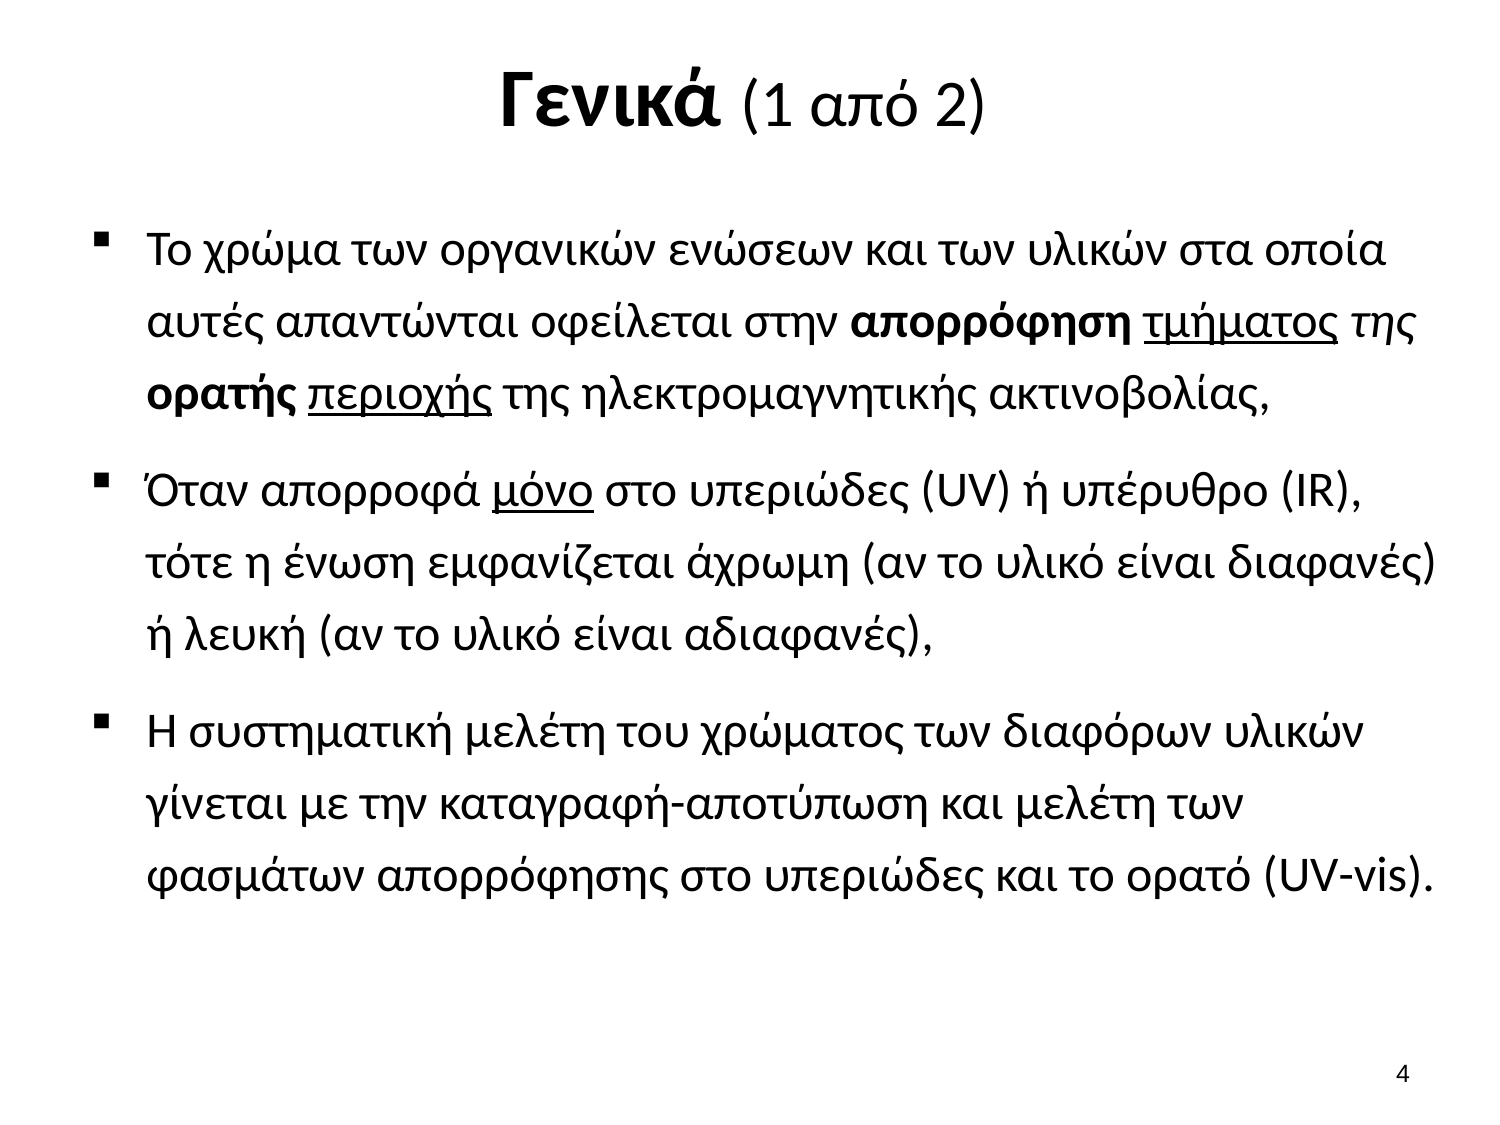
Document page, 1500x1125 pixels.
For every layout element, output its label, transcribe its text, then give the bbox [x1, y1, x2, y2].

title Γενικά (1 από 2) [76, 19, 1427, 169]
slide_number 3 [1074, 1042, 1425, 1103]
list Το χρώμα των οργανικών ενώσεων και των υλικών στα οποία αυτές απαντώνται οφείλεται στην απορρόφηση τμήματος της ορατής περιοχής της ηλεκτρομαγνητικής ακτινοβολίας, Όταν απορροφά μόνο στο υπεριώδες (UV) ή υπέρυθρο (IR), τότε η ένωση εμφανίζεται άχρωμη (αν το υλικό είναι διαφανές) ή λευκή (αν το υλικό είναι αδιαφανές), Η συστηματική μελέτη του χρώματος των διαφόρων υλικών γίνεται με την καταγραφή-αποτύπωση και μελέτη των φασμάτων απορρόφησης στο υπεριώδες και το ορατό (UV-vis). [75, 196, 1471, 1024]
